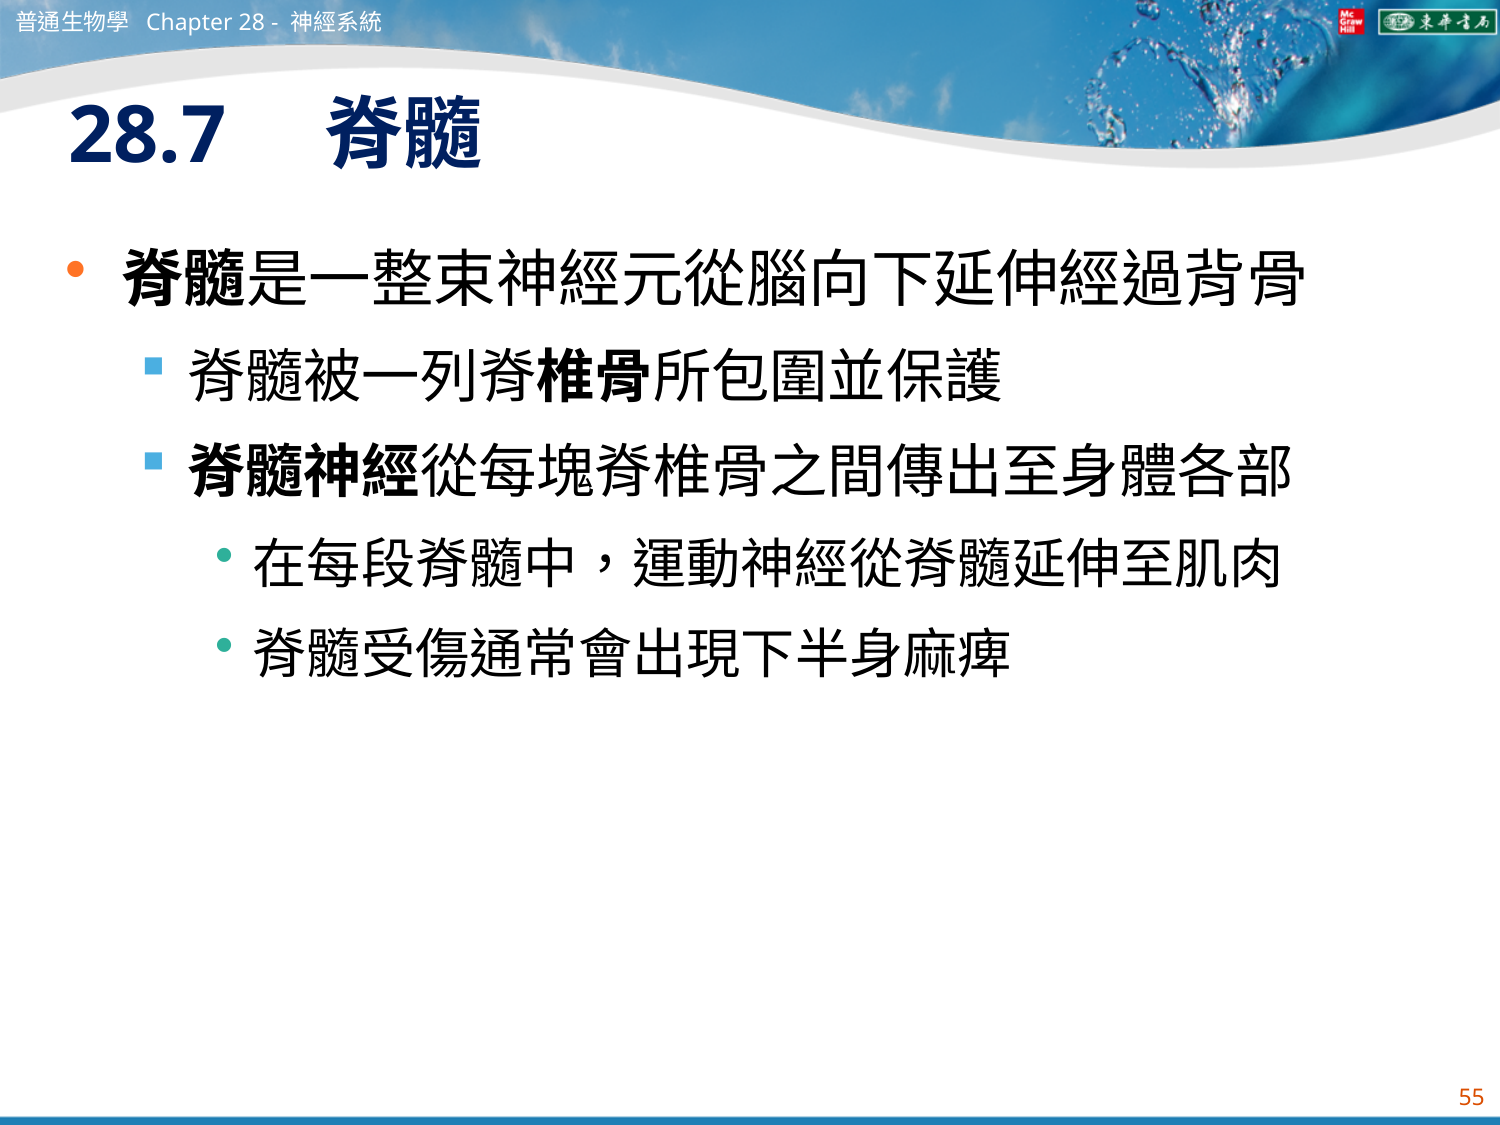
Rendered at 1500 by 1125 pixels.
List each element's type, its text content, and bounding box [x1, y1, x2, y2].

picture [0, 0, 1500, 1125]
footer 普通生物學 Chapter 28 - 神經系統 [0, 0, 476, 41]
list 脊髓是一整束神經元從腦向下延伸經過背骨 脊髓被一列脊椎骨所包圍並保護 脊髓神經從每塊脊椎骨之間傳出至身體各部 在每段脊髓中，運動神經從脊髓延伸至肌肉 脊髓受傷通常會出現下半身麻痺 [50, 231, 1451, 1083]
title 28.7 脊髓 [53, 54, 1447, 209]
slide_number 55 [1411, 1074, 1500, 1123]
